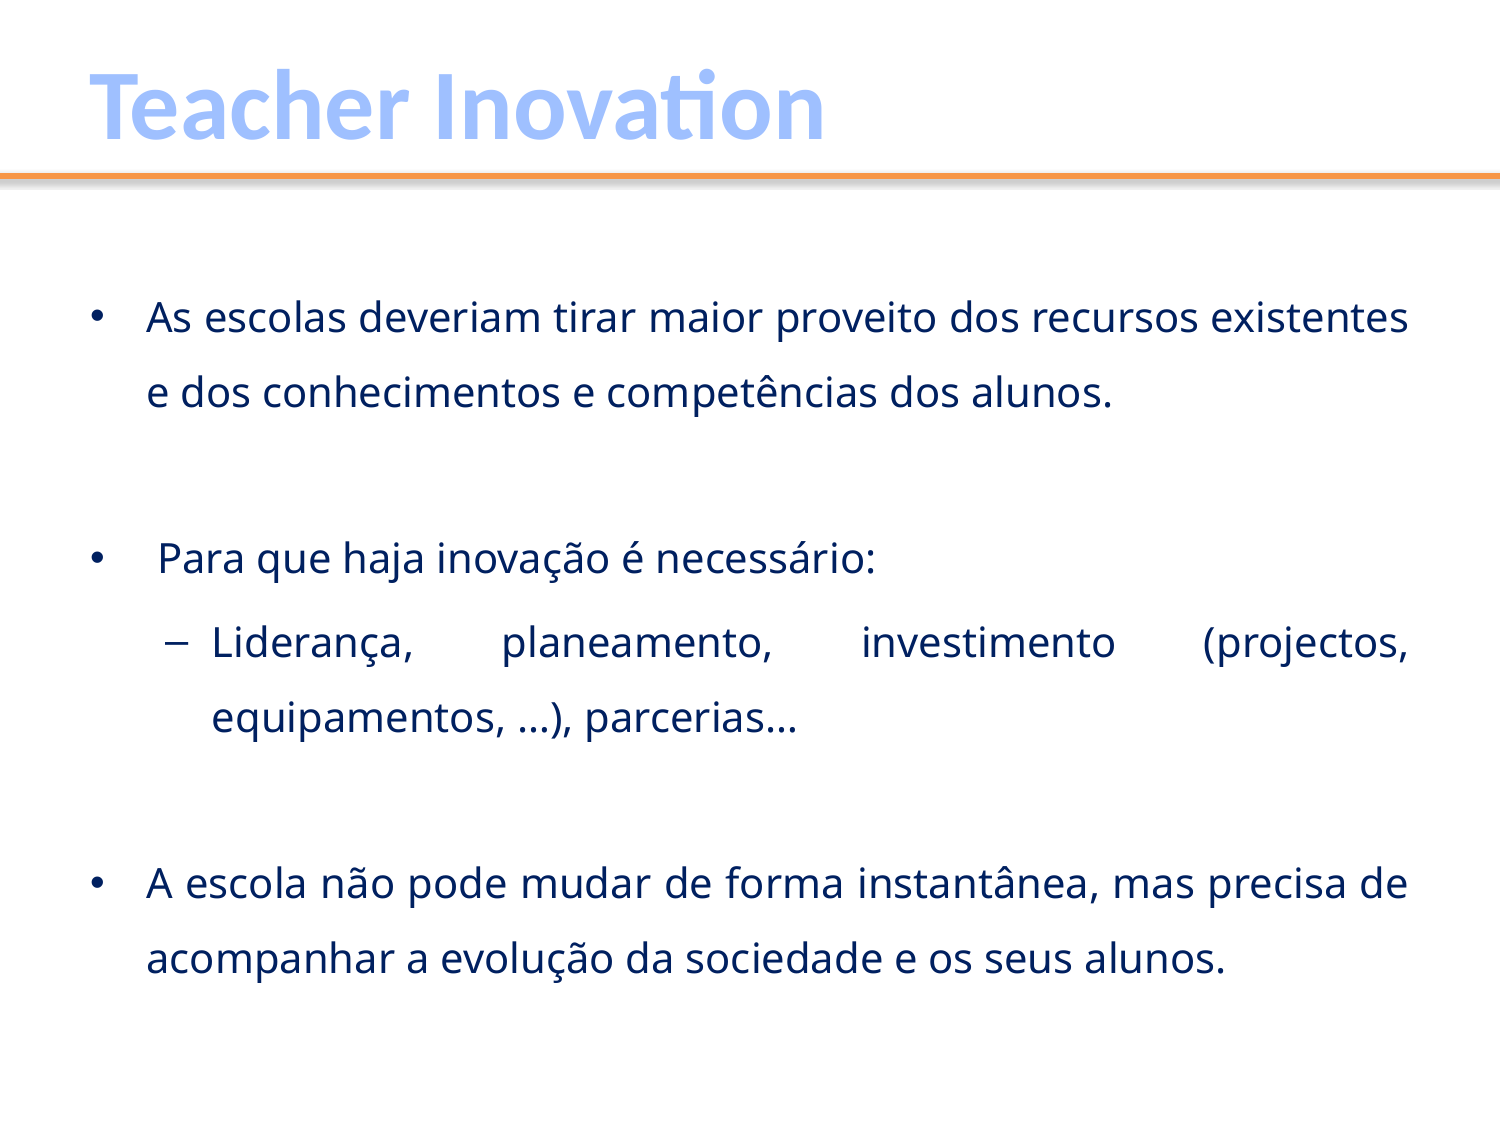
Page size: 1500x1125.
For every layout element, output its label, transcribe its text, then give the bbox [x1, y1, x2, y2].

list As escolas deveriam tirar maior proveito dos recursos existentes e dos conhecimentos e competências dos alunos. Para que haja inovação é necessário: Liderança, planeamento, investimento (projectos, equipamentos, …), parcerias… A escola não pode mudar de forma instantânea, mas precisa de acompanhar a evolução da sociedade e os seus alunos. [75, 257, 1425, 903]
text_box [0, 0, 1500, 200]
